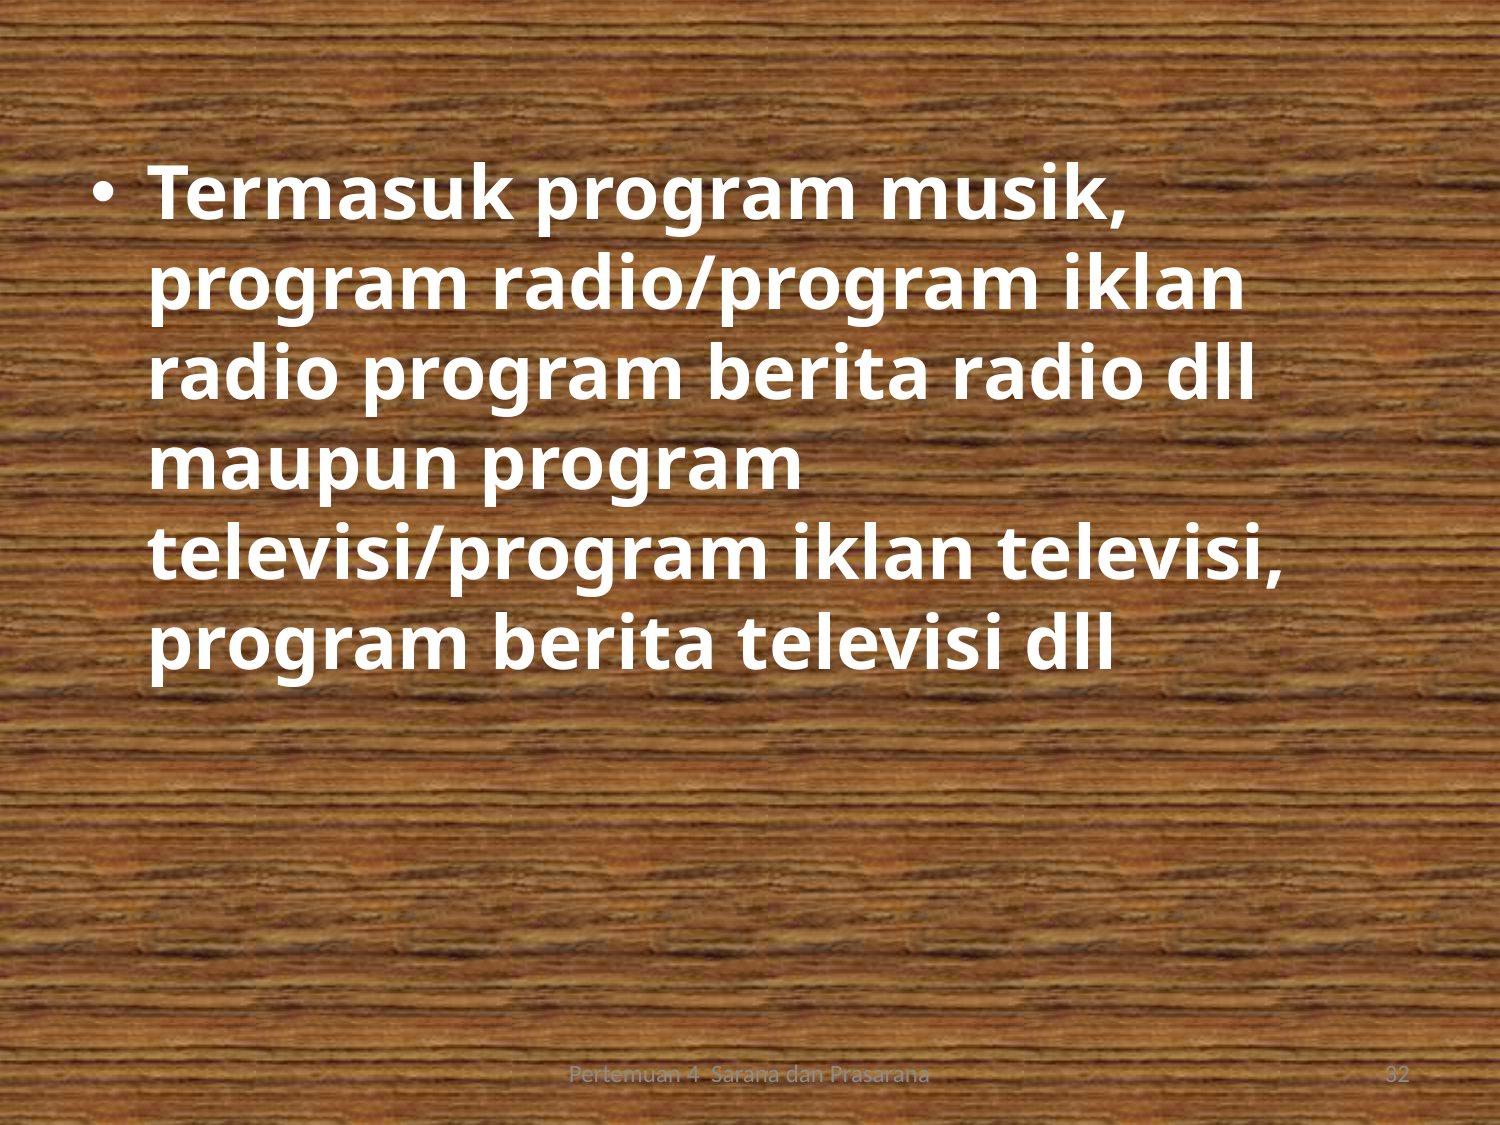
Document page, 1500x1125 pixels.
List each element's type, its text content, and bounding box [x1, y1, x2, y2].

picture [0, 0, 1500, 1125]
slide_number 32 [1074, 1042, 1425, 1103]
list Termasuk program musik, program radio/program iklan radio program berita radio dll maupun program televisi/program iklan televisi, program berita televisi dll [75, 137, 1425, 1005]
footer Pertemuan 4 Sarana dan Prasarana [512, 1042, 988, 1103]
